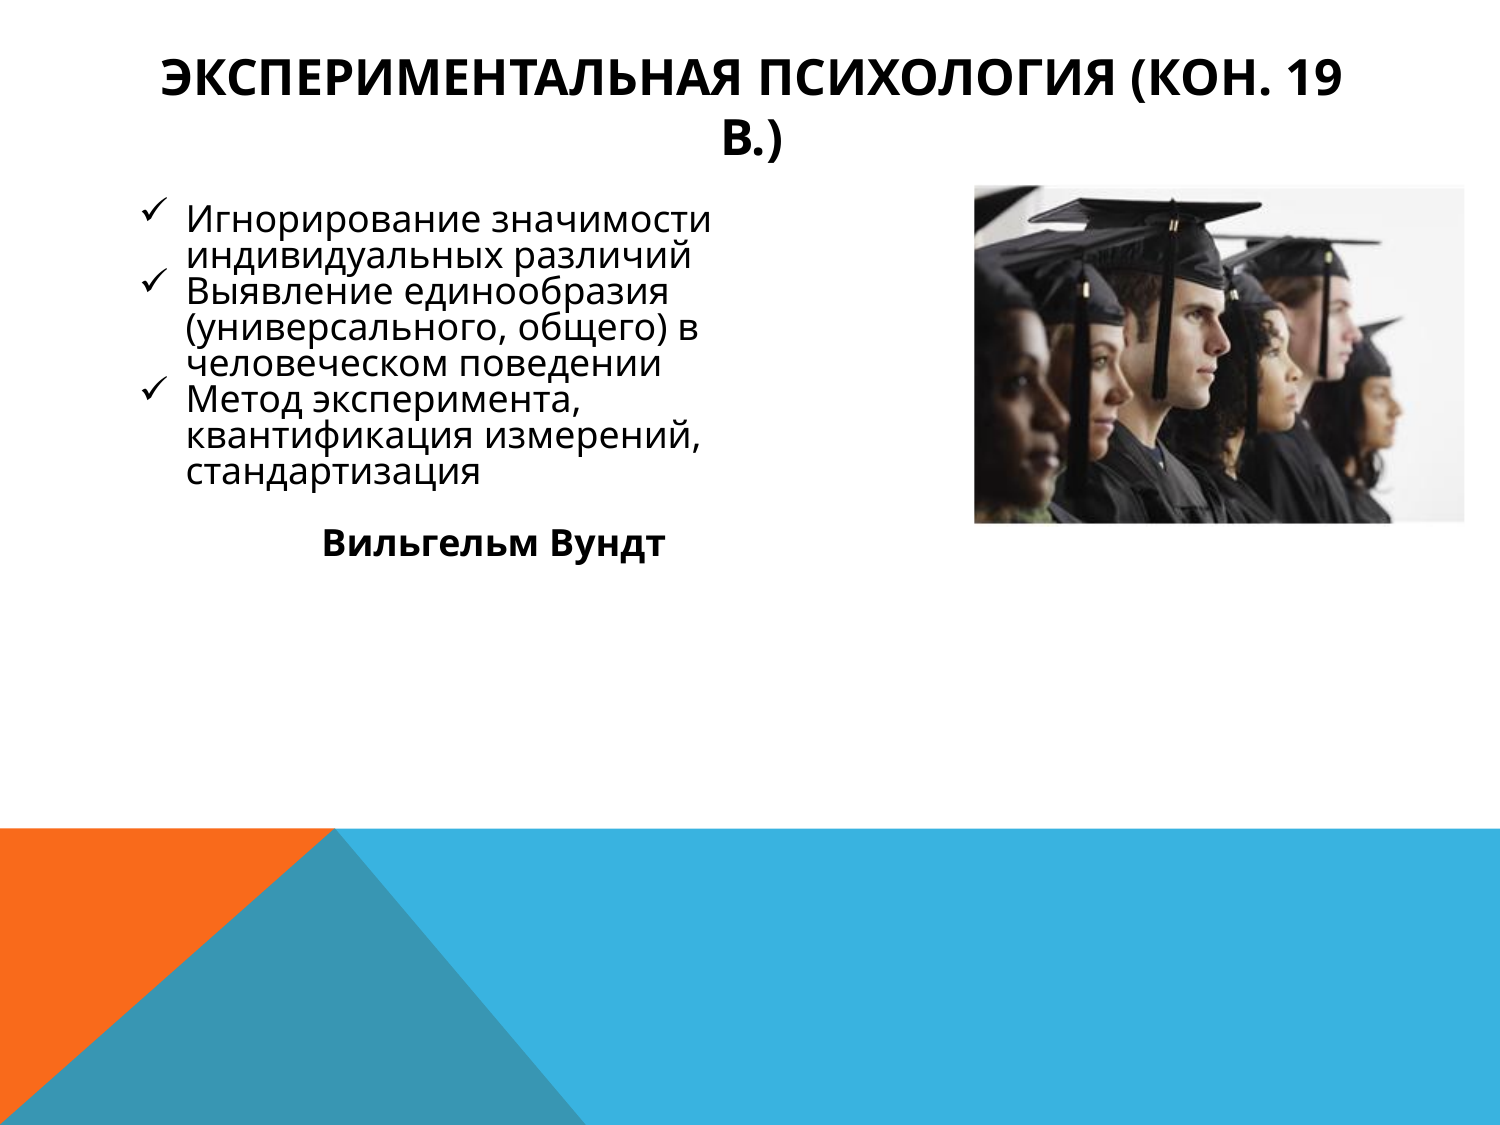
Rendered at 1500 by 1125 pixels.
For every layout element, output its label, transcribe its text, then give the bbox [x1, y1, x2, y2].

title Экспериментальная психология (кон. 19 в.) [135, 60, 1369, 150]
text_box Игнорирование значимости индивидуальных различий Выявление единообразия (универсального, общего) в человеческом поведении Метод эксперимента, квантификация измерений, стандартизация Вильгельм Вундт [123, 196, 874, 571]
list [974, 184, 1465, 528]
